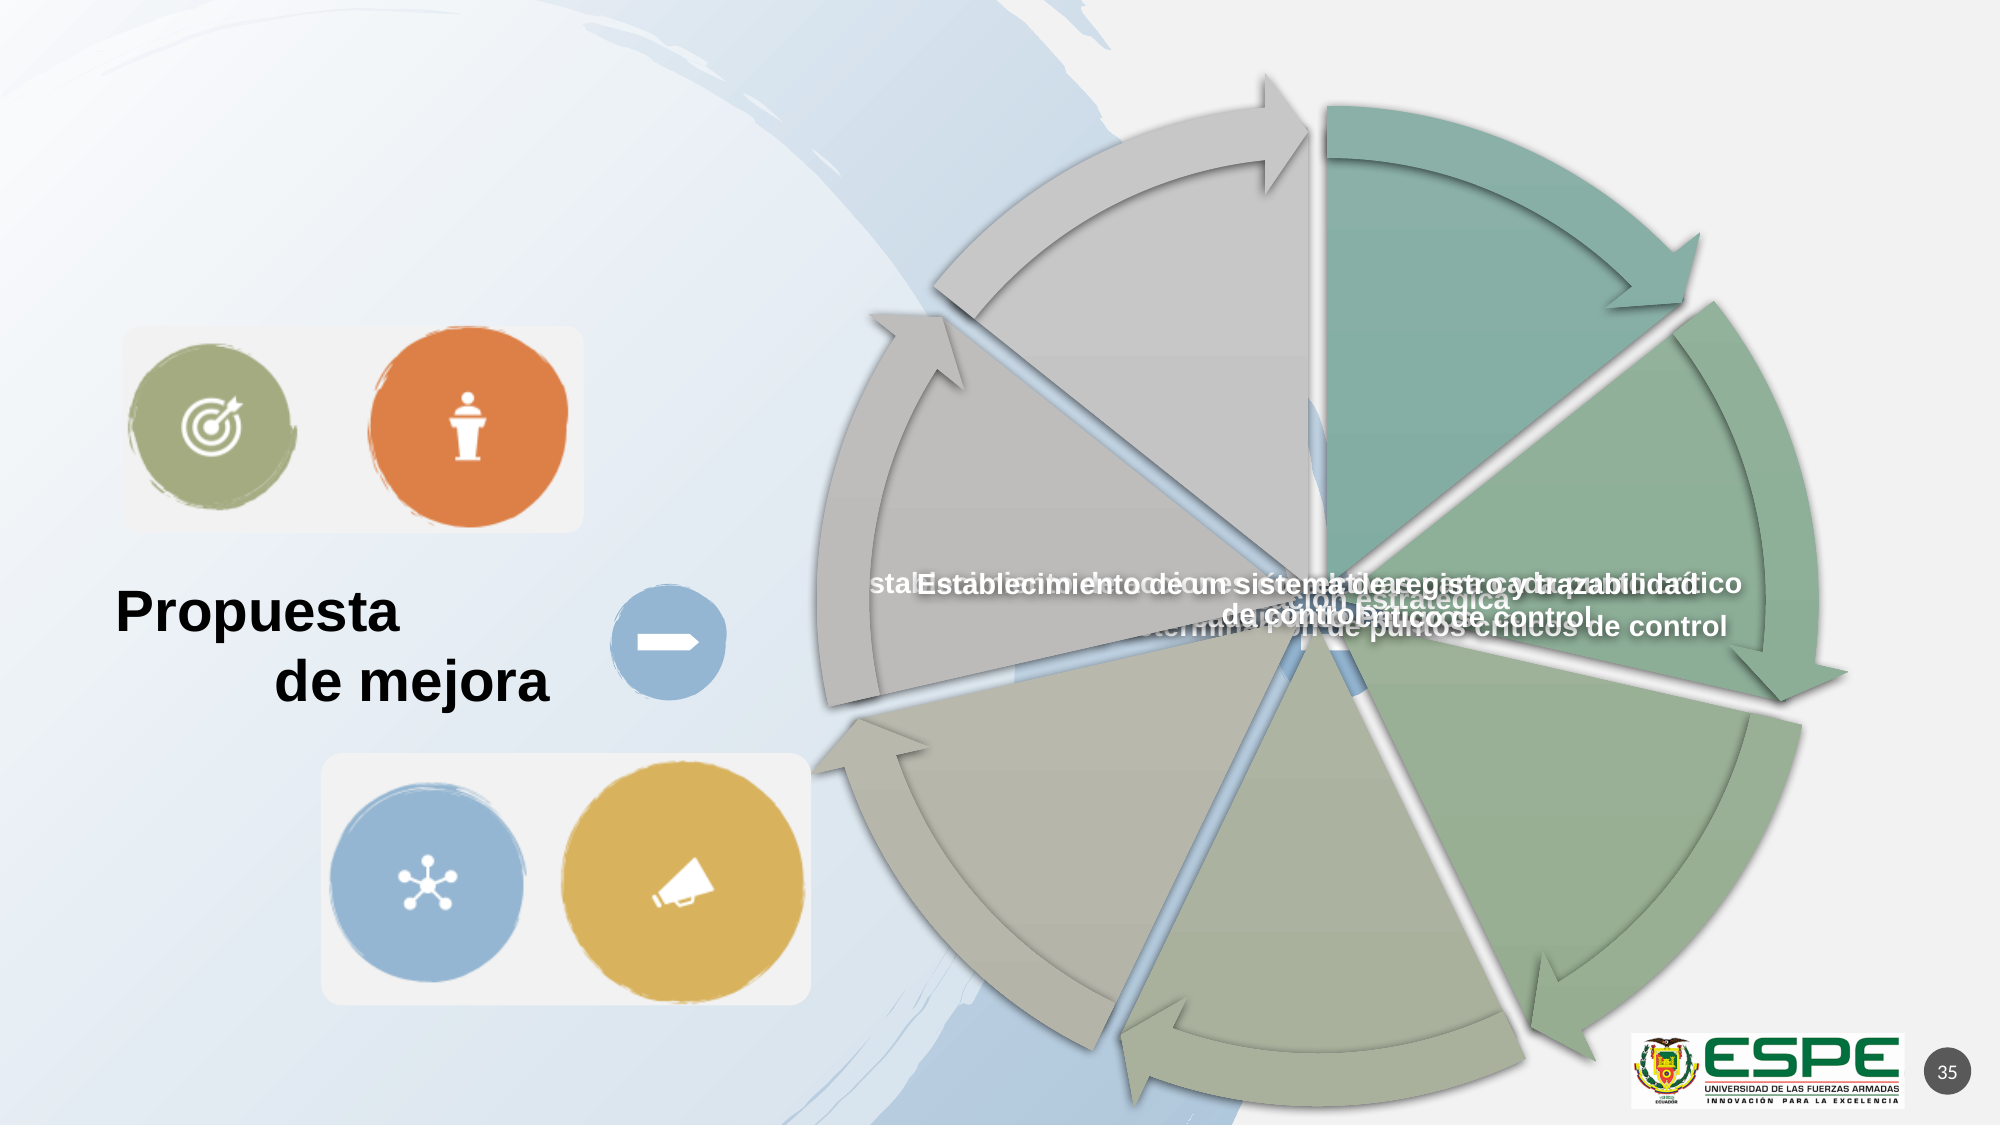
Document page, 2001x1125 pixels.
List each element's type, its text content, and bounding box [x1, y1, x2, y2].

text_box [385, 60, 2000, 1125]
text_box Propuesta de mejora [0, 566, 385, 721]
picture [320, 753, 812, 1006]
picture [122, 325, 584, 534]
